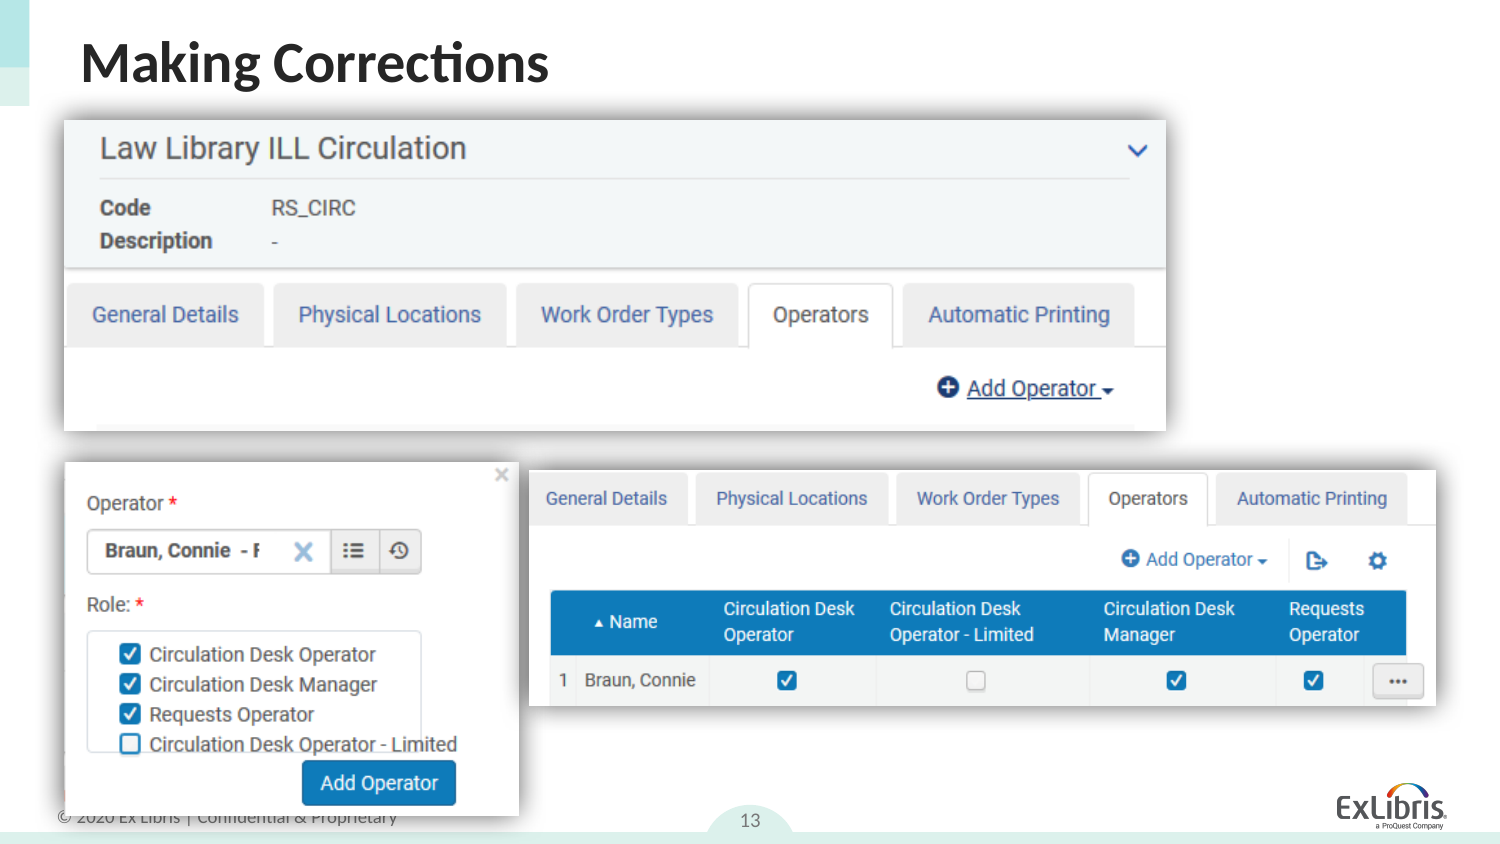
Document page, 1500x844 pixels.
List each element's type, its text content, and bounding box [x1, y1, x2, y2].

picture [529, 469, 1436, 706]
picture [64, 462, 519, 816]
picture [1337, 783, 1447, 830]
picture [64, 120, 1166, 431]
title Making Corrections [64, 11, 1447, 107]
slide_number 13 [705, 789, 795, 844]
